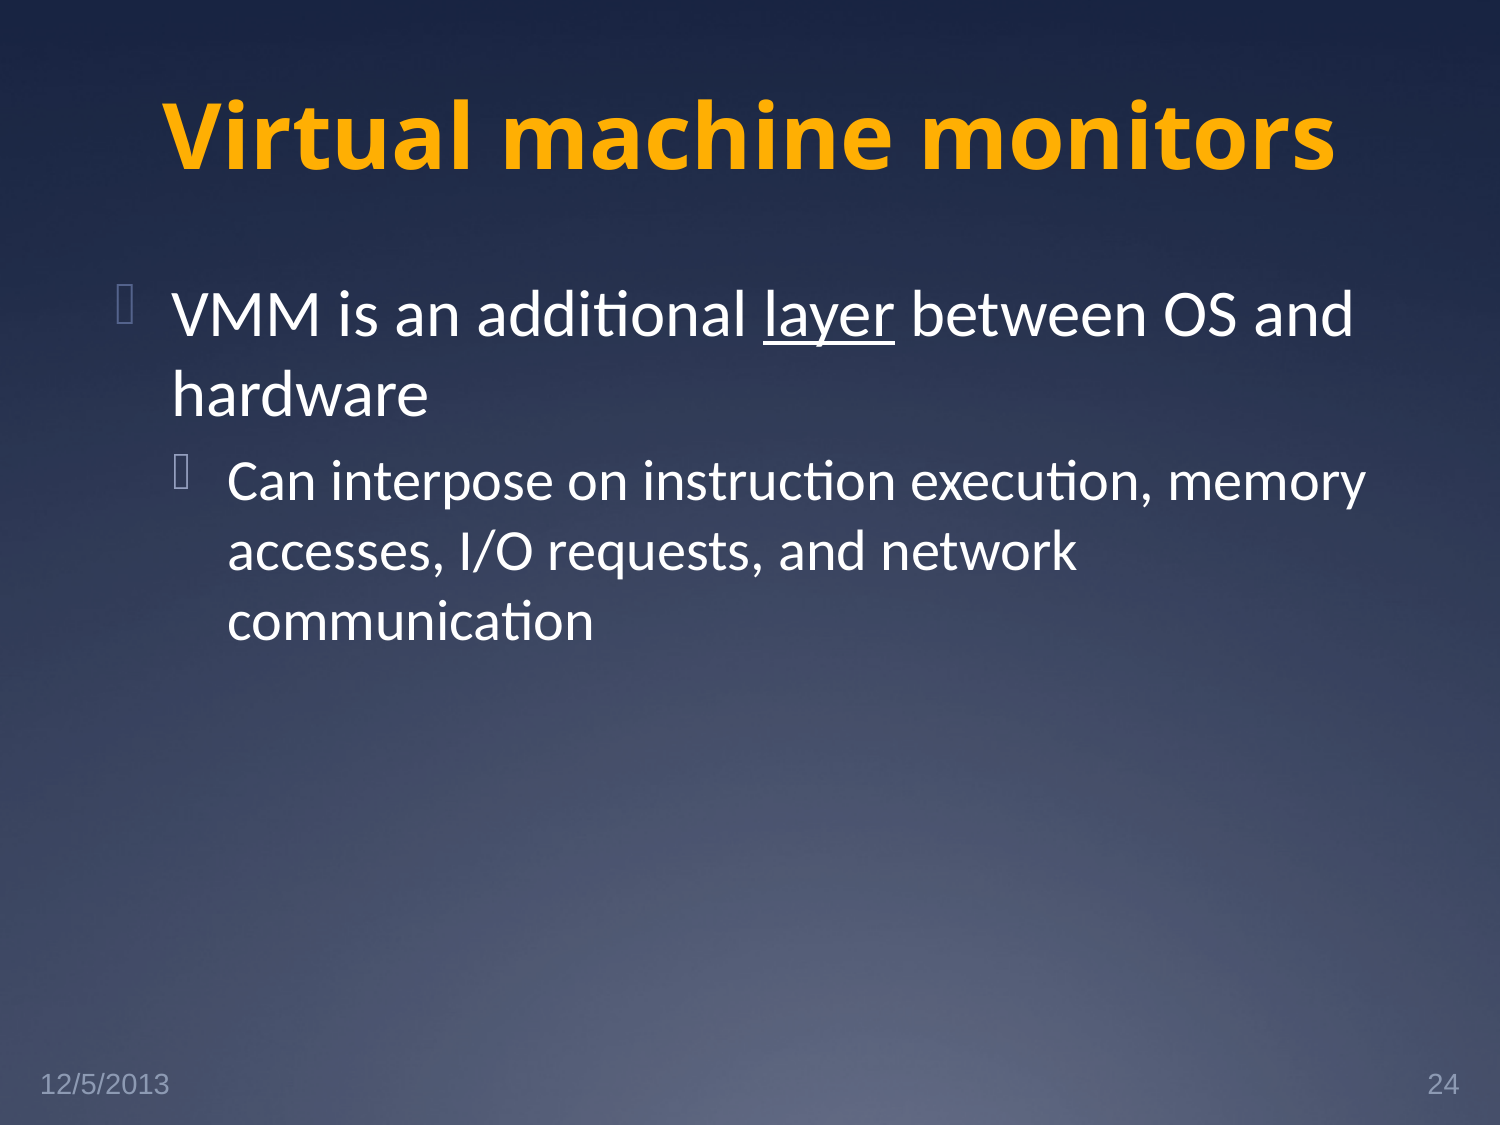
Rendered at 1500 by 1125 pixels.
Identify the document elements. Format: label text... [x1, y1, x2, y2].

slide_number 24 [1374, 1052, 1475, 1113]
list VMM is an additional layer between OS and hardware Can interpose on instruction execution, memory accesses, I/O requests, and network communication [99, 262, 1400, 1005]
title Virtual machine monitors [37, 70, 1463, 200]
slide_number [24, 1052, 288, 1113]
